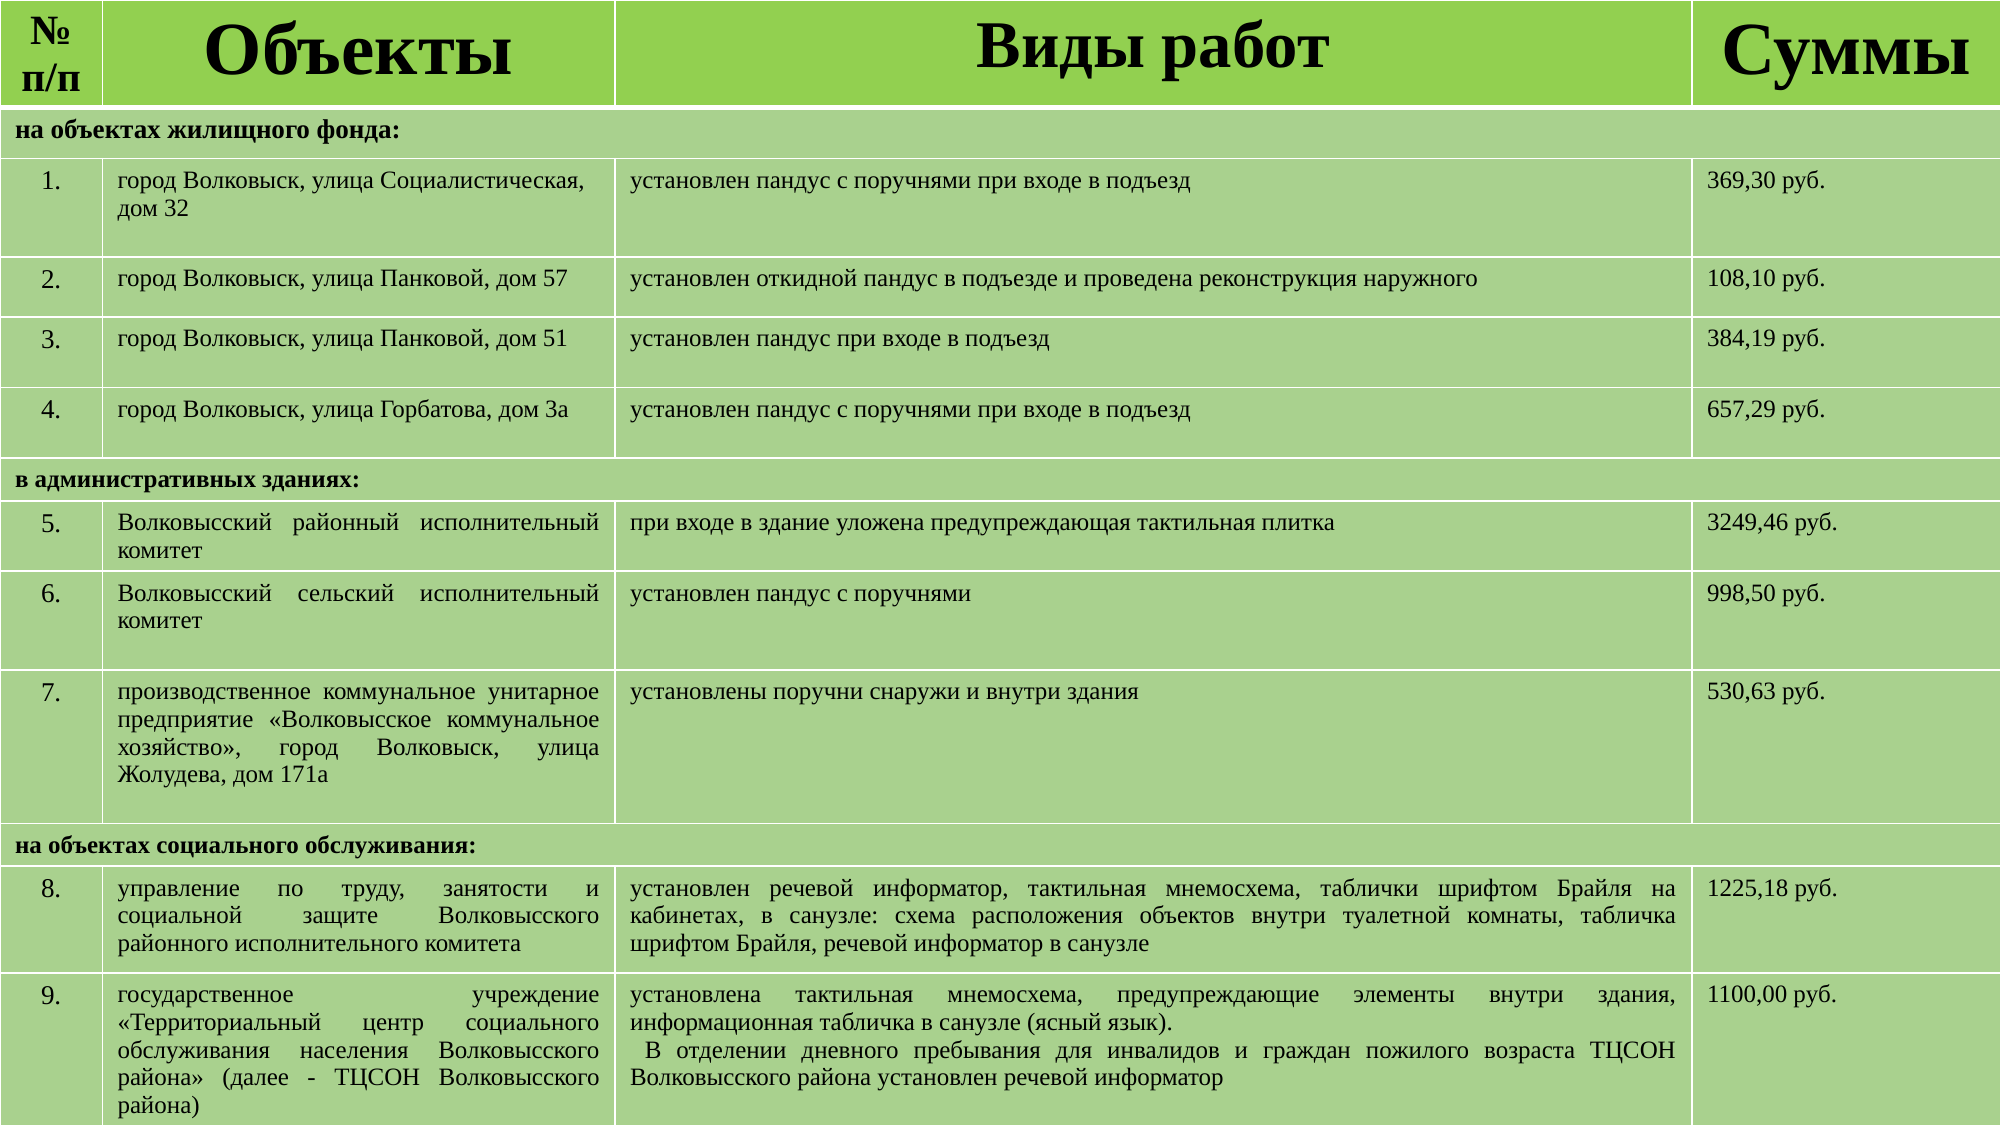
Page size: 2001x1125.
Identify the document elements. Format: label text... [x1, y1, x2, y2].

table_cell 6. [1, 572, 102, 669]
table_cell город Волковыск, улица Социалистическая, дом 32 [103, 159, 614, 256]
table_cell установлен откидной пандус в подъезде и проведена реконструкция наружного [616, 258, 1691, 316]
table_header Суммы [1693, 1, 2000, 105]
table_cell установлены поручни снаружи и внутри здания [616, 671, 1691, 823]
table_cell установлен пандус с поручнями при входе в подъезд [616, 159, 1691, 256]
table_header № п/п [1, 1, 102, 105]
table_cell в административных зданиях: [1, 459, 2000, 500]
table_cell 4. [1, 388, 102, 457]
table_cell 369,30 руб. [1693, 159, 2000, 256]
table_cell 3249,46 руб. [1693, 502, 2000, 570]
table_cell 7. [1, 671, 102, 823]
table_cell город Волковыск, улица Панковой, дом 57 [103, 258, 614, 316]
table_cell на объектах жилищного фонда: [1, 110, 2000, 158]
table_cell управление по труду, занятости и социальной защите Волковысского районного исполнительного комитета [103, 867, 614, 972]
table_header Объекты [103, 1, 614, 105]
table_cell государственное учреждение «Территориальный центр социального обслуживания населения Волковысского района» (далее - ТЦСОН Волковысского района) [103, 974, 614, 1125]
table_cell город Волковыск, улица Панковой, дом 51 [103, 318, 614, 387]
table_cell 2. [1, 258, 102, 316]
table_cell 3. [1, 318, 102, 387]
table_cell 1225,18 руб. [1693, 867, 2000, 972]
table_cell Волковысский сельский исполнительный комитет [103, 572, 614, 669]
table_cell город Волковыск, улица Горбатова, дом 3а [103, 388, 614, 457]
table_cell 1100,00 руб. [1693, 974, 2000, 1125]
table_cell 657,29 руб. [1693, 388, 2000, 457]
table_cell при входе в здание уложена предупреждающая тактильная плитка [616, 502, 1691, 570]
table_header Виды работ [616, 1, 1691, 105]
table_cell Волковысский районный исполнительный комитет [103, 502, 614, 570]
table_cell 9. [1, 974, 102, 1125]
table_cell установлен пандус с поручнями [616, 572, 1691, 669]
table_cell 5. [1, 502, 102, 570]
table_cell 998,50 руб. [1693, 572, 2000, 669]
table_cell производственное коммунальное унитарное предприятие «Волковысское коммунальное хозяйство», город Волковыск, улица Жолудева, дом 171а [103, 671, 614, 823]
table_cell установлена тактильная мнемосхема, предупреждающие элементы внутри здания, информационная табличка в санузле (ясный язык). В отделении дневного пребывания для инвалидов и граждан пожилого возраста ТЦСОН Волковысского района установлен речевой информатор [616, 974, 1691, 1125]
table_cell 384,19 руб. [1693, 318, 2000, 387]
table_cell на объектах социального обслуживания: [1, 824, 2000, 865]
table_cell 1. [1, 159, 102, 256]
table_cell 108,10 руб. [1693, 258, 2000, 316]
table_cell 8. [1, 867, 102, 972]
table_cell установлен речевой информатор, тактильная мнемосхема, таблички шрифтом Брайля на кабинетах, в санузле: схема расположения объектов внутри туалетной комнаты, табличка шрифтом Брайля, речевой информатор в санузле [616, 867, 1691, 972]
table_cell установлен пандус при входе в подъезд [616, 318, 1691, 387]
table_cell установлен пандус с поручнями при входе в подъезд [616, 388, 1691, 457]
table_cell 530,63 руб. [1693, 671, 2000, 823]
